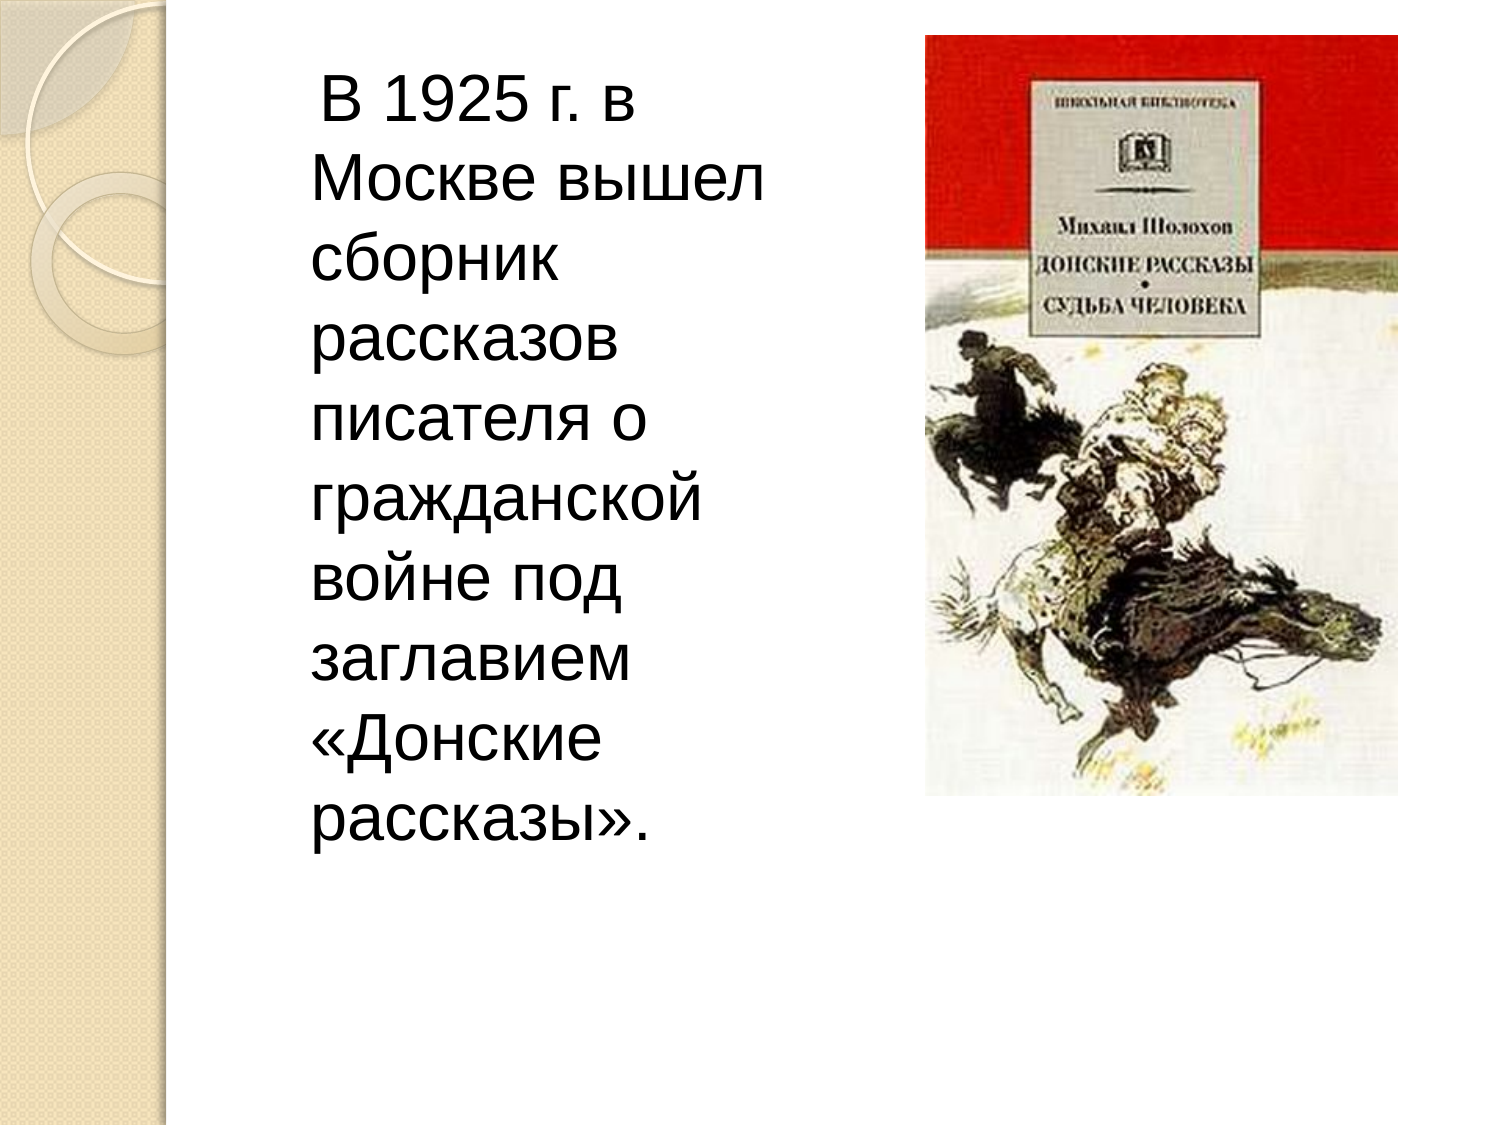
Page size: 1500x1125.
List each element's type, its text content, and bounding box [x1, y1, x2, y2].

list В 1925 г. в Москве вышел сборник рассказов писателя о гражданской войне под заглавием «Донские рассказы». [235, 46, 868, 1025]
picture [925, 34, 1398, 797]
